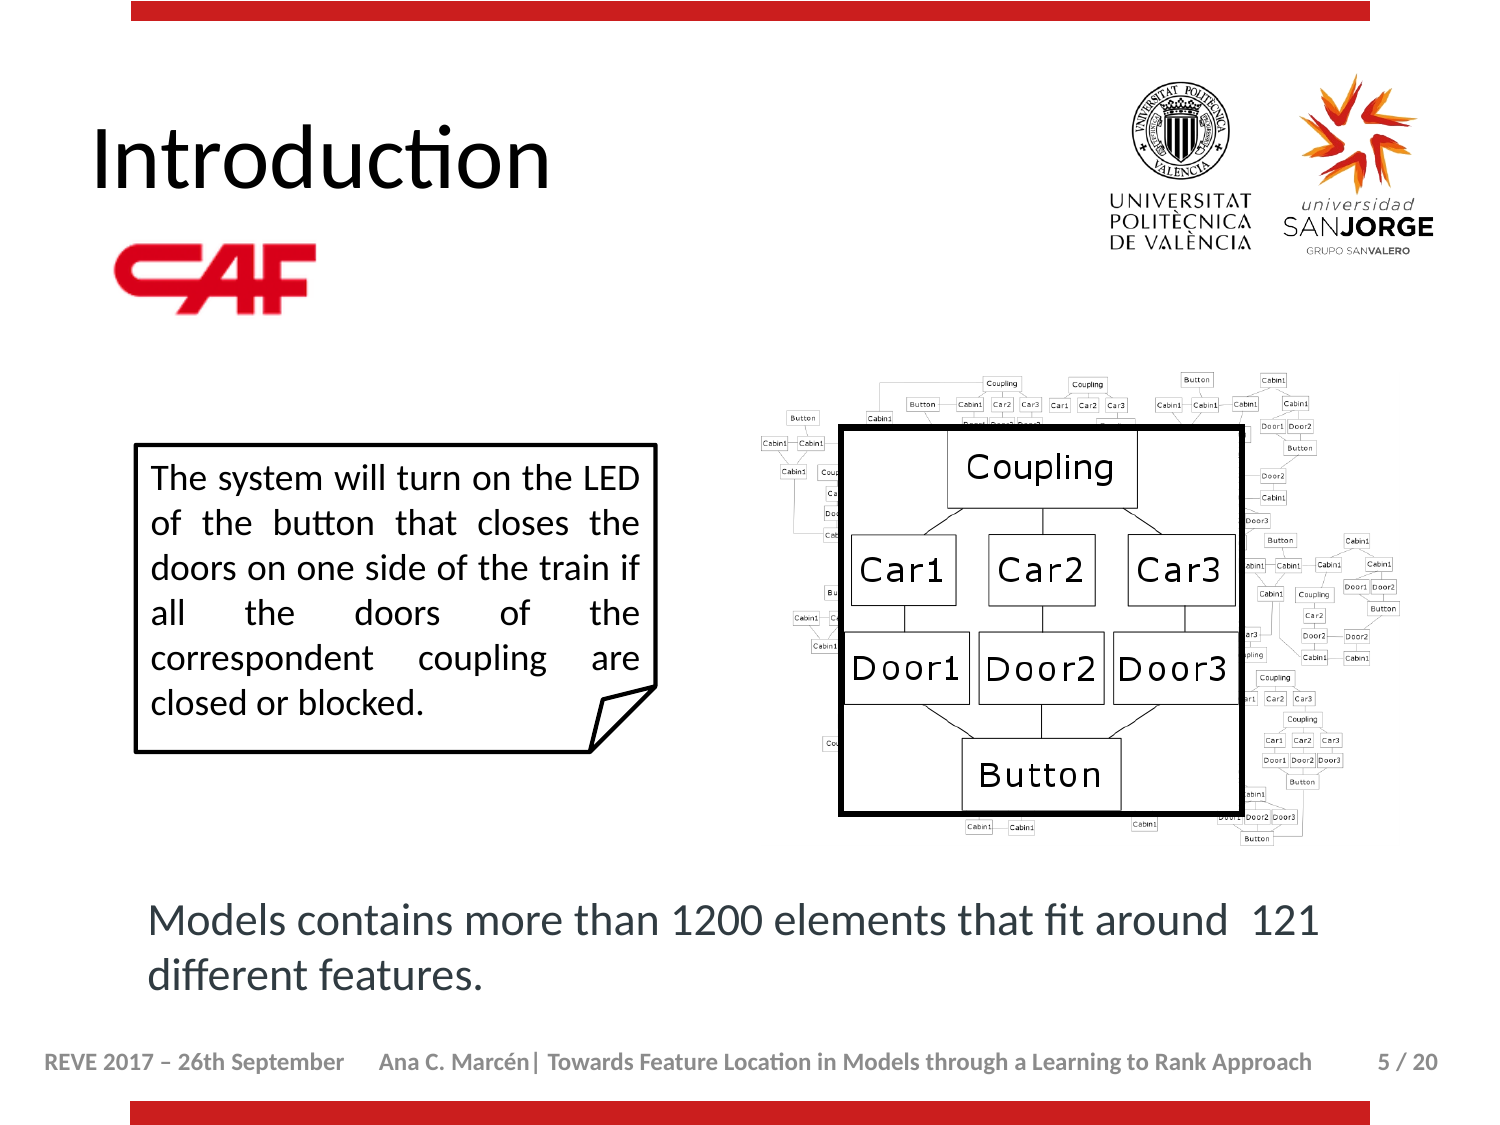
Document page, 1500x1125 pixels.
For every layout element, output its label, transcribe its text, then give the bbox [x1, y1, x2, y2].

slide_number 5 / 20 [1305, 1031, 1454, 1090]
text_box The system will turn on the LED of the button that closes the doors on one side of the train if all the doors of the correspondent coupling are closed or blocked. [133, 442, 658, 755]
list Models contains more than 1200 elements that fit around 121 different features. [132, 881, 1375, 1008]
picture [100, 227, 335, 331]
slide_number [29, 1031, 360, 1090]
footer Ana C. Marcén| Towards Feature Location in Models through a Learning to Rank Approach [360, 1031, 1305, 1090]
picture [761, 372, 1401, 847]
title Introduction [75, 58, 985, 247]
picture [1092, 63, 1443, 268]
